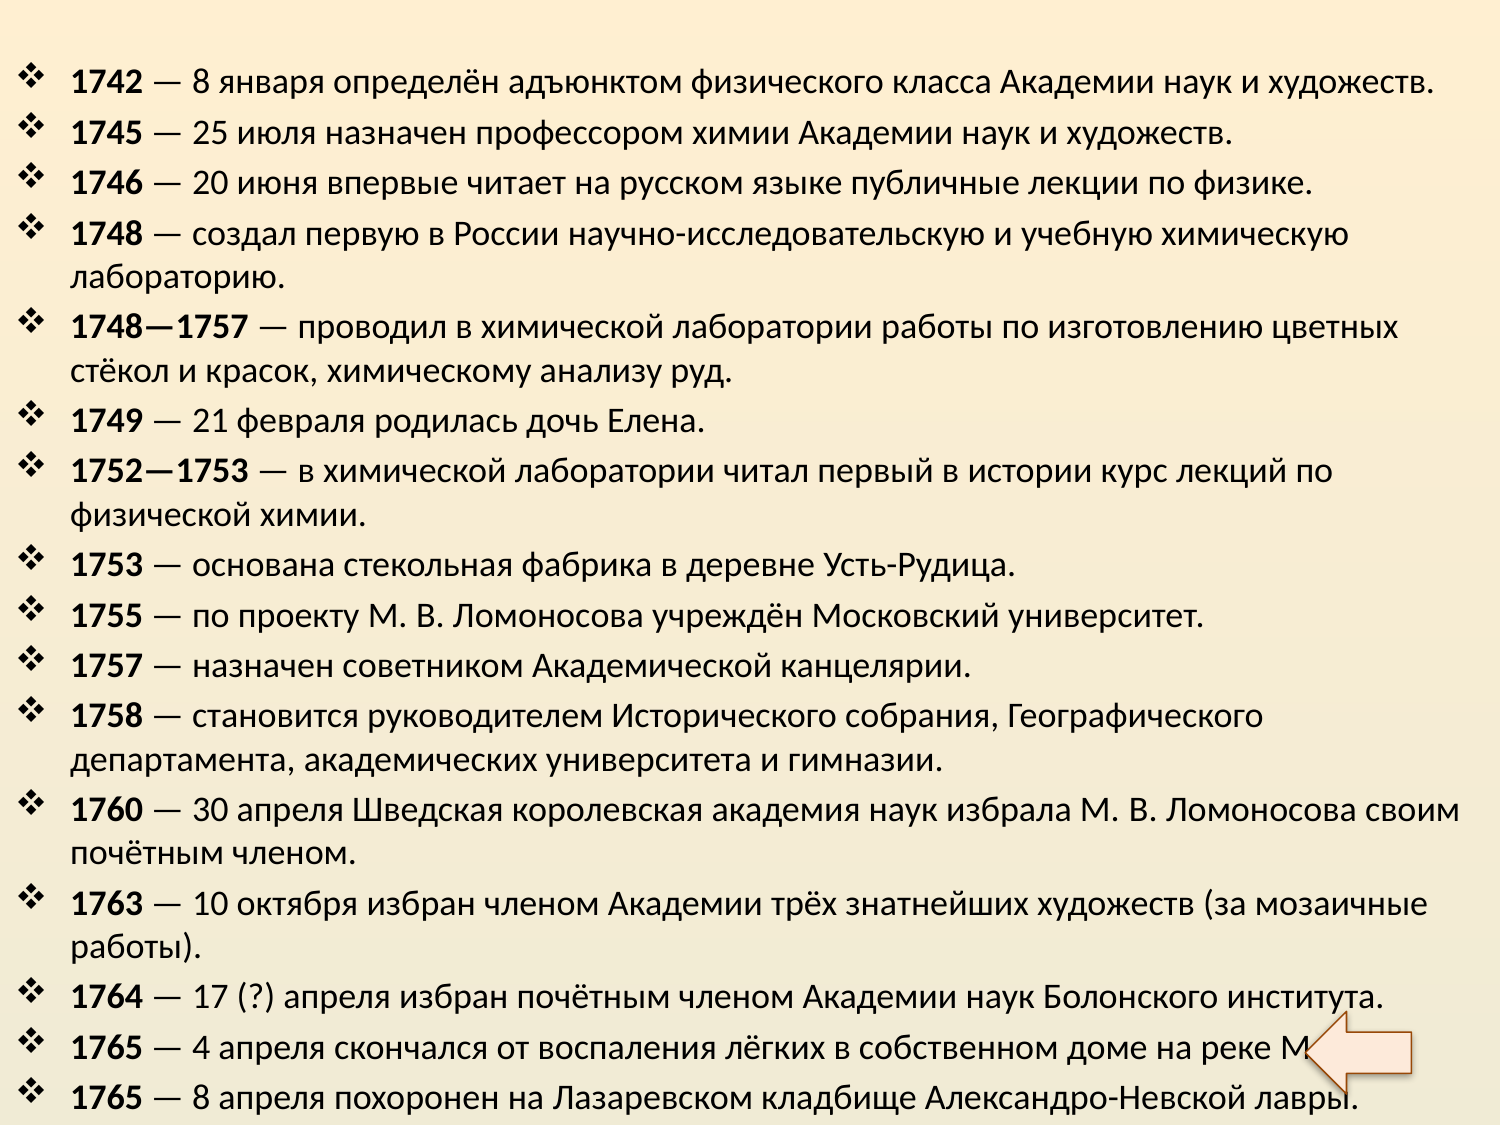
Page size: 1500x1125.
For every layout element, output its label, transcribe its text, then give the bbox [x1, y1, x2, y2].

text_box [1304, 1010, 1413, 1095]
list 1742 — 8 января определён адъюнктом физического класса Академии наук и художеств. 1745 — 25 июля назначен профессором химии Академии наук и художеств. 1746 — 20 июня впервые читает на русском языке публичные лекции по физике. 1748 — создал первую в России научно-исследовательскую и учебную химическую лабораторию. 1748—1757 — проводил в химической лаборатории работы по изготовлению цветных стёкол и красок, химическому анализу руд. 1749 — 21 февраля родилась дочь Елена. 1752—1753 — в химической лаборатории читал первый в истории курс лекций по физической химии. 1753 — основана стекольная фабрика в деревне Усть-Рудица. 1755 — по проекту М. В. Ломоносова учреждён Московский университет. 1757 — назначен советником Академической канцелярии. 1758 — становится руководителем Исторического собрания, Географического департамента, академических университета и гимназии. 1760 — 30 апреля Шведская королевская академия наук избрала М. В. Ломоносова своим почётным членом. 1763 — 10 октября избран членом Академии трёх знатнейших художеств (за мозаичные работы). 1764 — 17 (?) апреля избран почётным членом Академии наук Болонского института. 1765 — 4 апреля скончался от воспаления лёгких в собственном доме на реке Мойке. 1765 — 8 апреля похоронен на Лазаревском кладбище Александро-Невской лавры. [0, 0, 1500, 1125]
